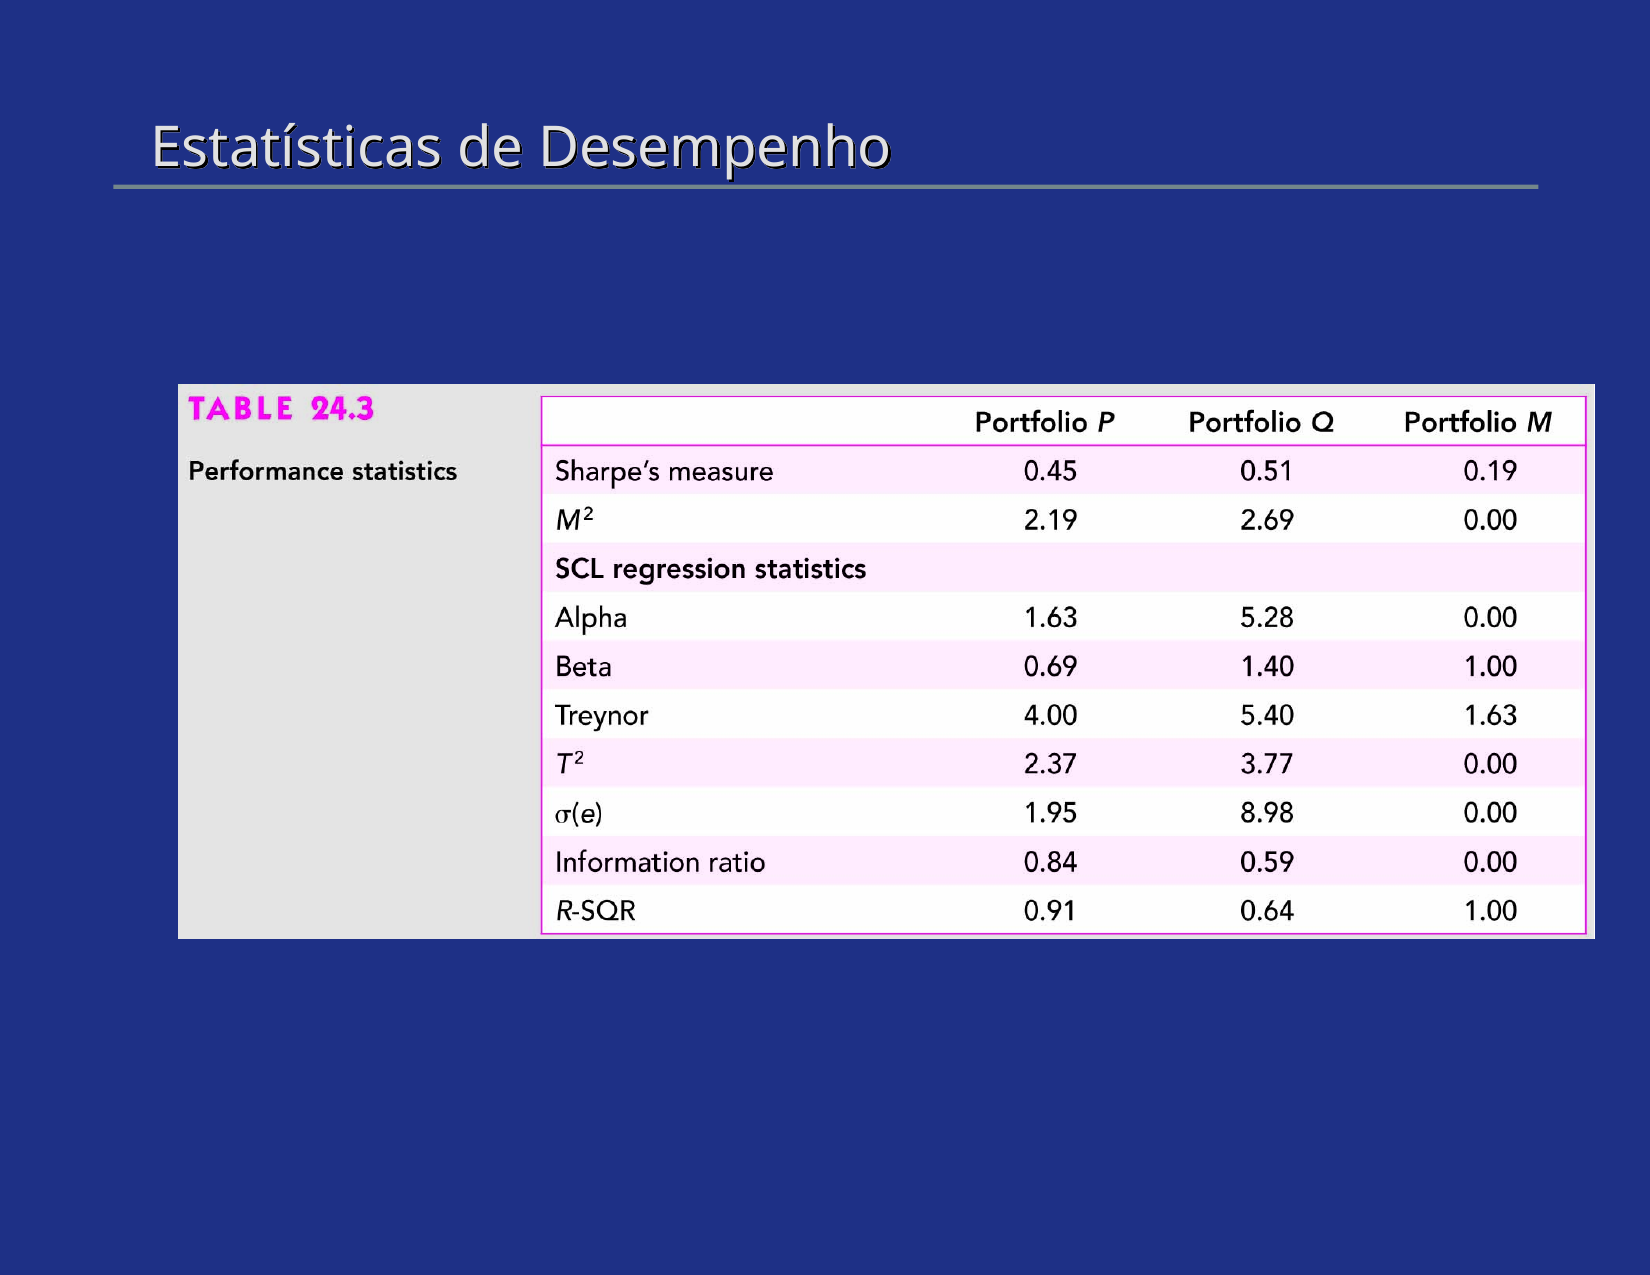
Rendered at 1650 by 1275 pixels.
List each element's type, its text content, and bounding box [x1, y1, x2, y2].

picture [178, 384, 1596, 939]
title Estatísticas de Desempenho [150, 51, 1501, 187]
